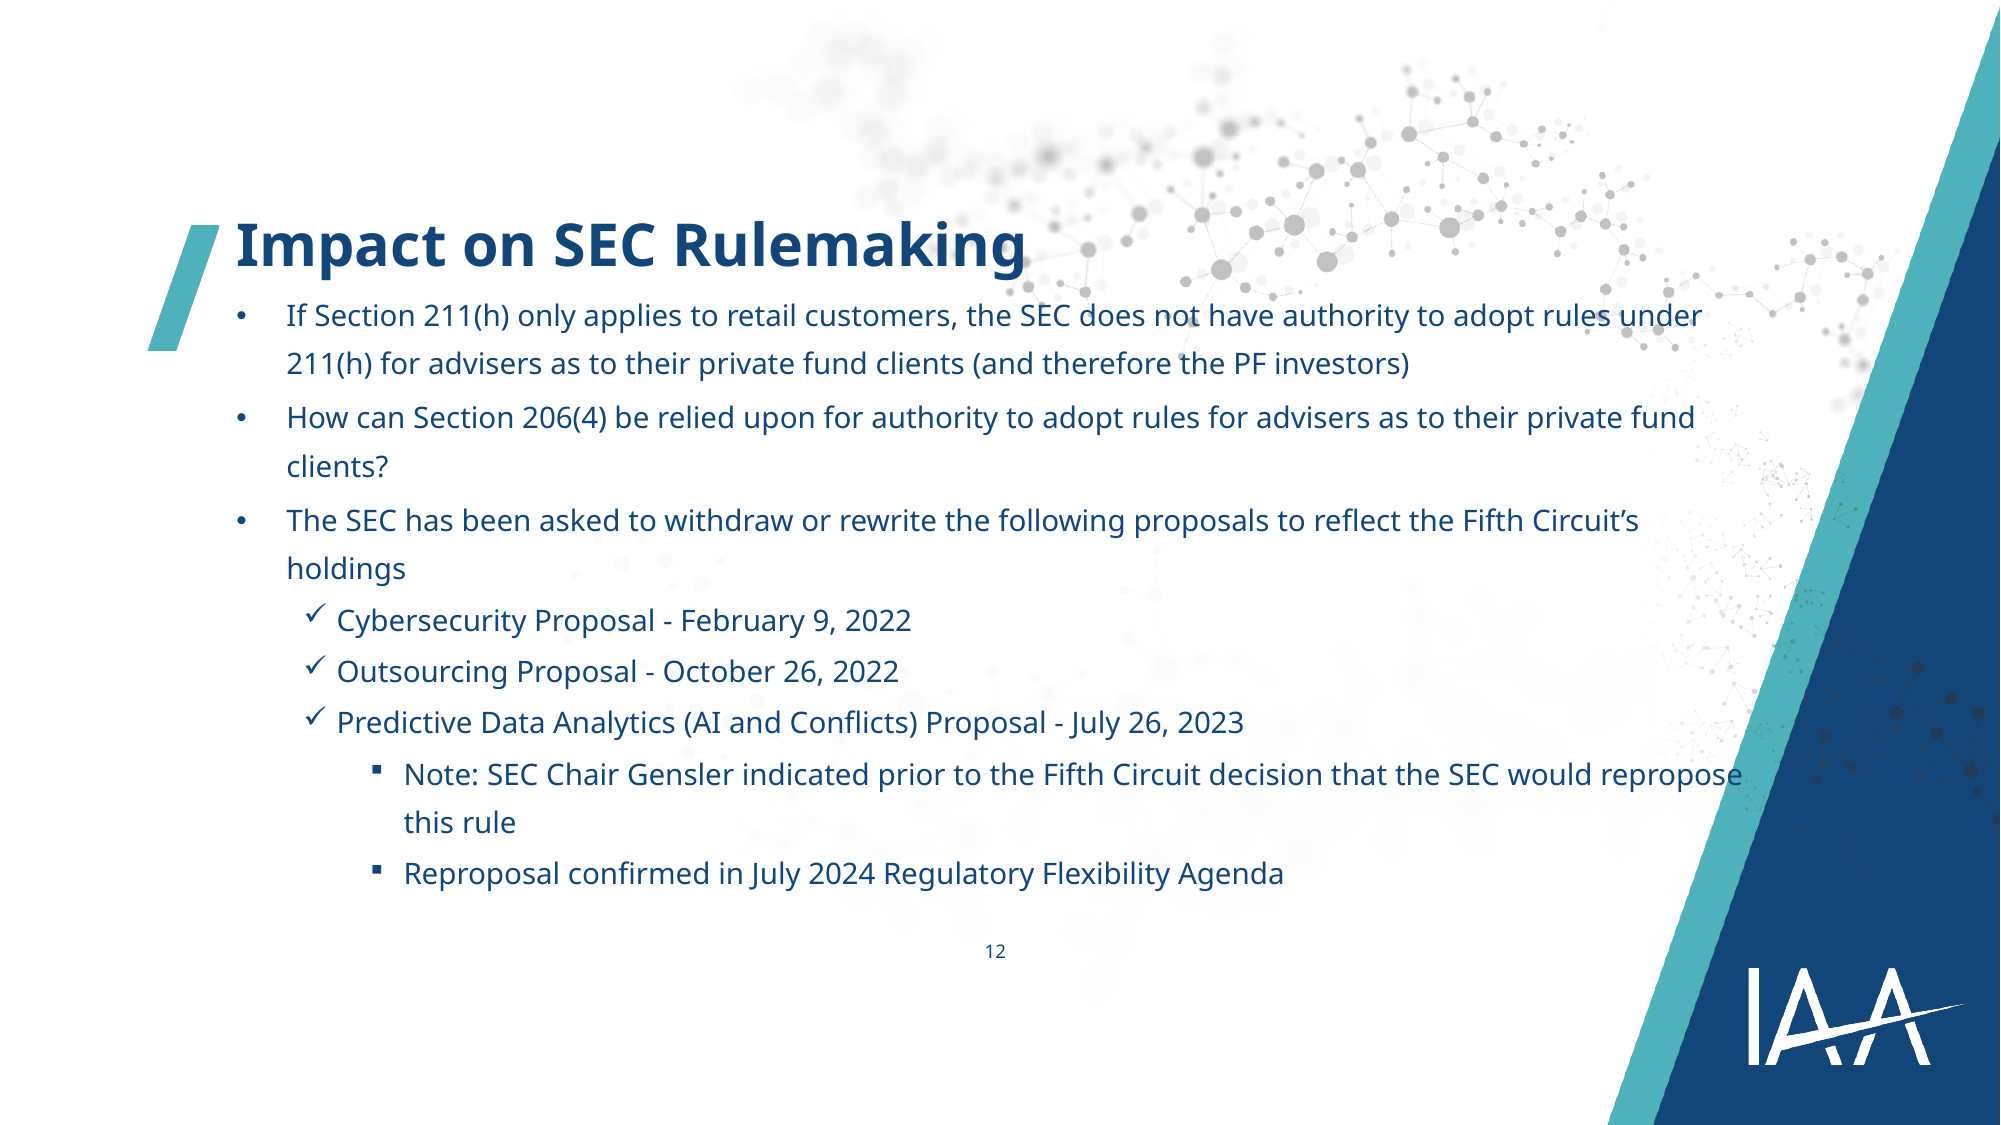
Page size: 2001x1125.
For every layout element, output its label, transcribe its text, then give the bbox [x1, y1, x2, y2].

picture [0, 1, 2000, 1125]
list Impact on SEC Rulemaking If Section 211(h) only applies to retail customers, the SEC does not have authority to adopt rules under 211(h) for advisers as to their private fund clients (and therefore the PF investors) How can Section 206(4) be relied upon for authority to adopt rules for advisers as to their private fund clients? The SEC has been asked to withdraw or rewrite the following proposals to reflect the Fifth Circuit’s holdings Cybersecurity Proposal - February 9, 2022 Outsourcing Proposal - October 26, 2022 Predictive Data Analytics (AI and Conflicts) Proposal - July 26, 2023 Note: SEC Chair Gensler indicated prior to the Fifth Circuit decision that the SEC would repropose this rule Reproposal confirmed in July 2024 Regulatory Flexibility Agenda 12 [221, 200, 1770, 981]
